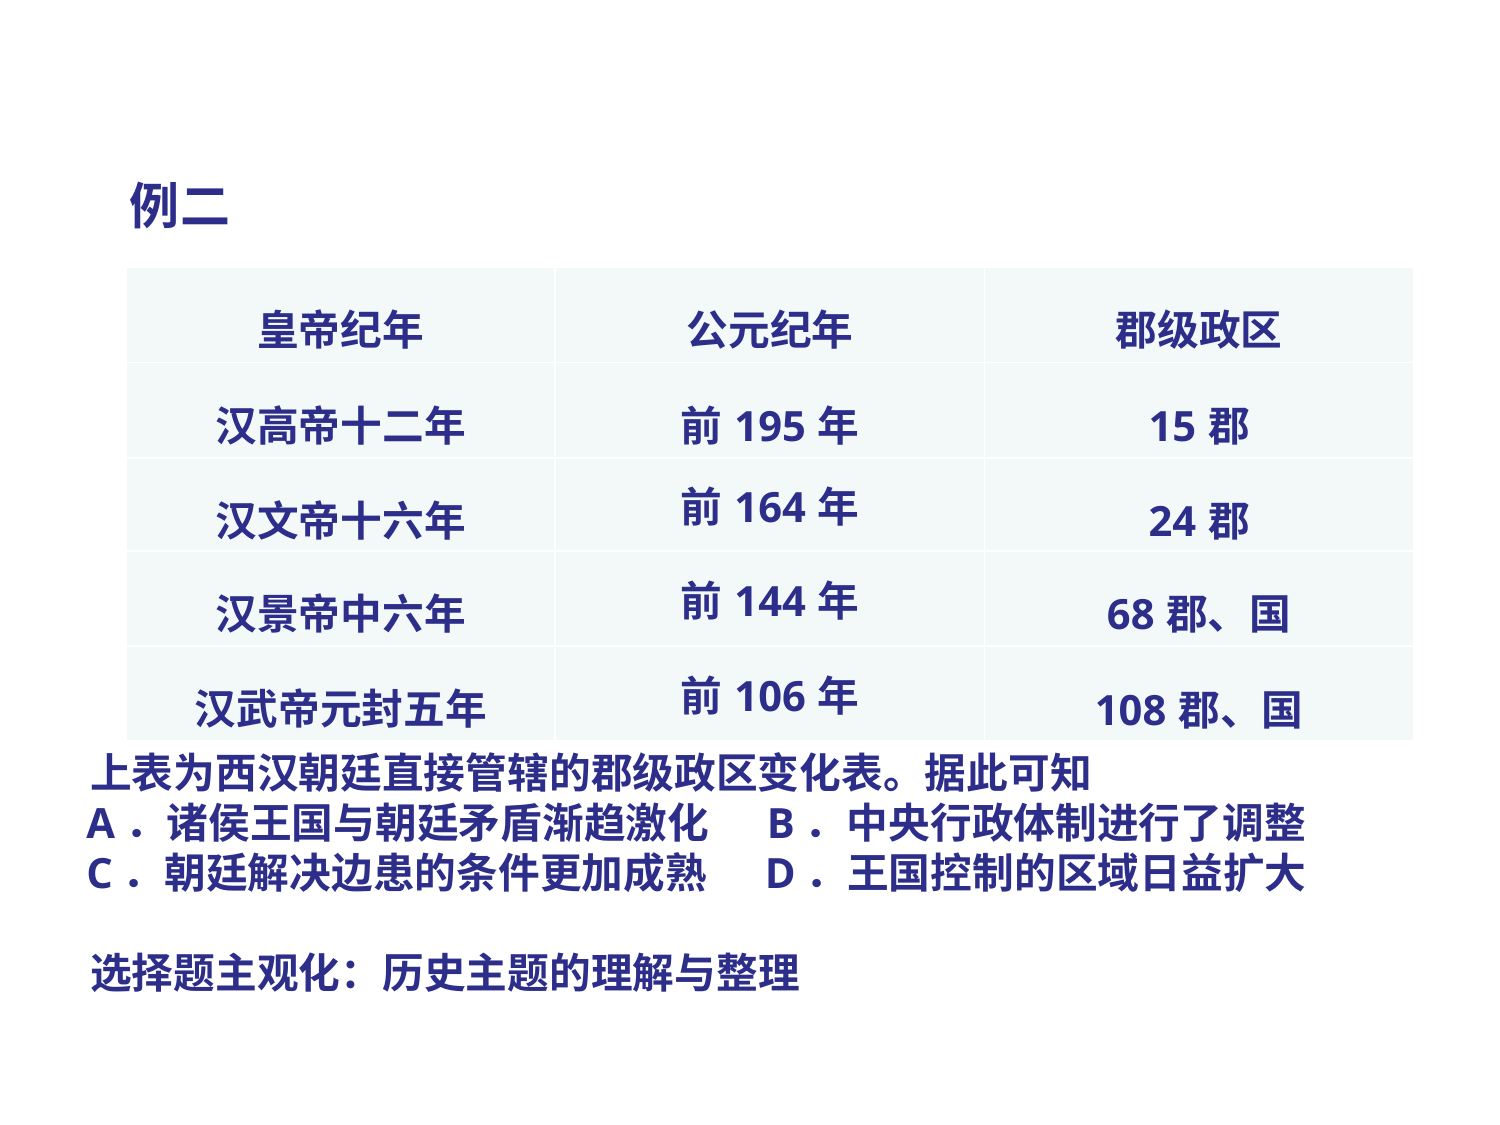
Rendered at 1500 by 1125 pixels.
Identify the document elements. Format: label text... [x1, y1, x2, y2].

table_header 公元纪年 [556, 268, 984, 362]
table_header 皇帝纪年 [127, 268, 554, 362]
table_cell 前195年 [556, 363, 984, 457]
table_cell 前106年 [556, 647, 984, 739]
table_cell 汉景帝中六年 [127, 552, 554, 645]
text_box 上表为西汉朝廷直接管辖的郡级政区变化表。据此可知 A．诸侯王国与朝廷矛盾渐趋激化 B．中央行政体制进行了调整 C．朝廷解决边患的条件更加成熟 D．王国控制的区域日益扩大 选择题主观化：历史主题的理解与整理 [17, 739, 1447, 1125]
table_cell 汉高帝十二年 [127, 363, 554, 457]
table_cell 68郡、国 [985, 552, 1413, 645]
table_cell 108郡、国 [985, 647, 1413, 739]
table_cell 15郡 [985, 363, 1413, 457]
table_cell 汉文帝十六年 [127, 459, 554, 550]
table_cell 24郡 [985, 459, 1413, 550]
table_cell 汉武帝元封五年 [127, 647, 554, 739]
text_box 例二 [115, 166, 866, 242]
table_header 郡级政区 [985, 268, 1413, 362]
table_cell 前164年 [556, 459, 984, 550]
table_cell 前144年 [556, 552, 984, 645]
